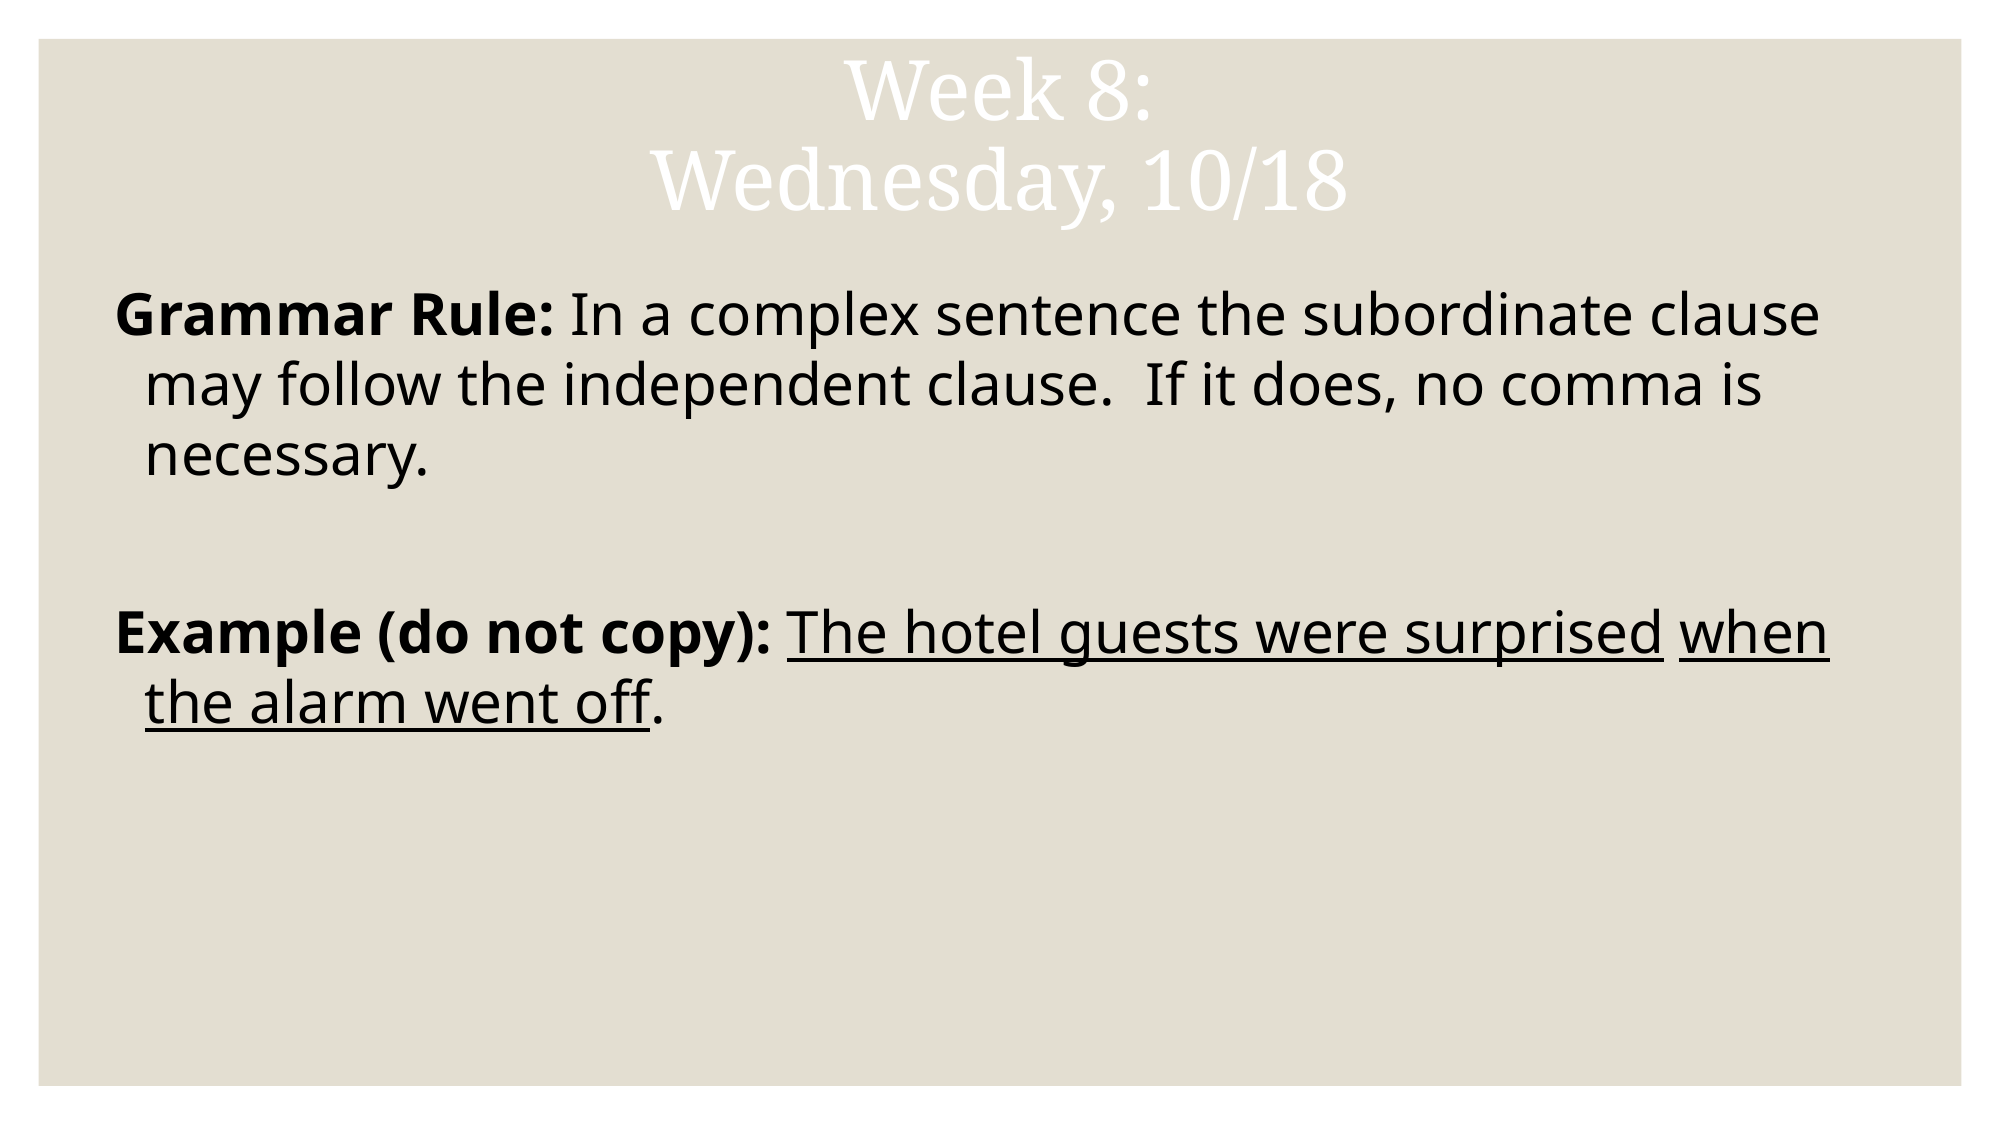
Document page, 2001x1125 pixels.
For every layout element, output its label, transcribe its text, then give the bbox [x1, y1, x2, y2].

list Grammar Rule: In a complex sentence the subordinate clause may follow the independent clause. If it does, no comma is necessary. Example (do not copy): The hotel guests were surprised when the alarm went off. [99, 262, 1900, 1078]
title Week 8: Wednesday, 10/18 [99, 45, 1900, 233]
